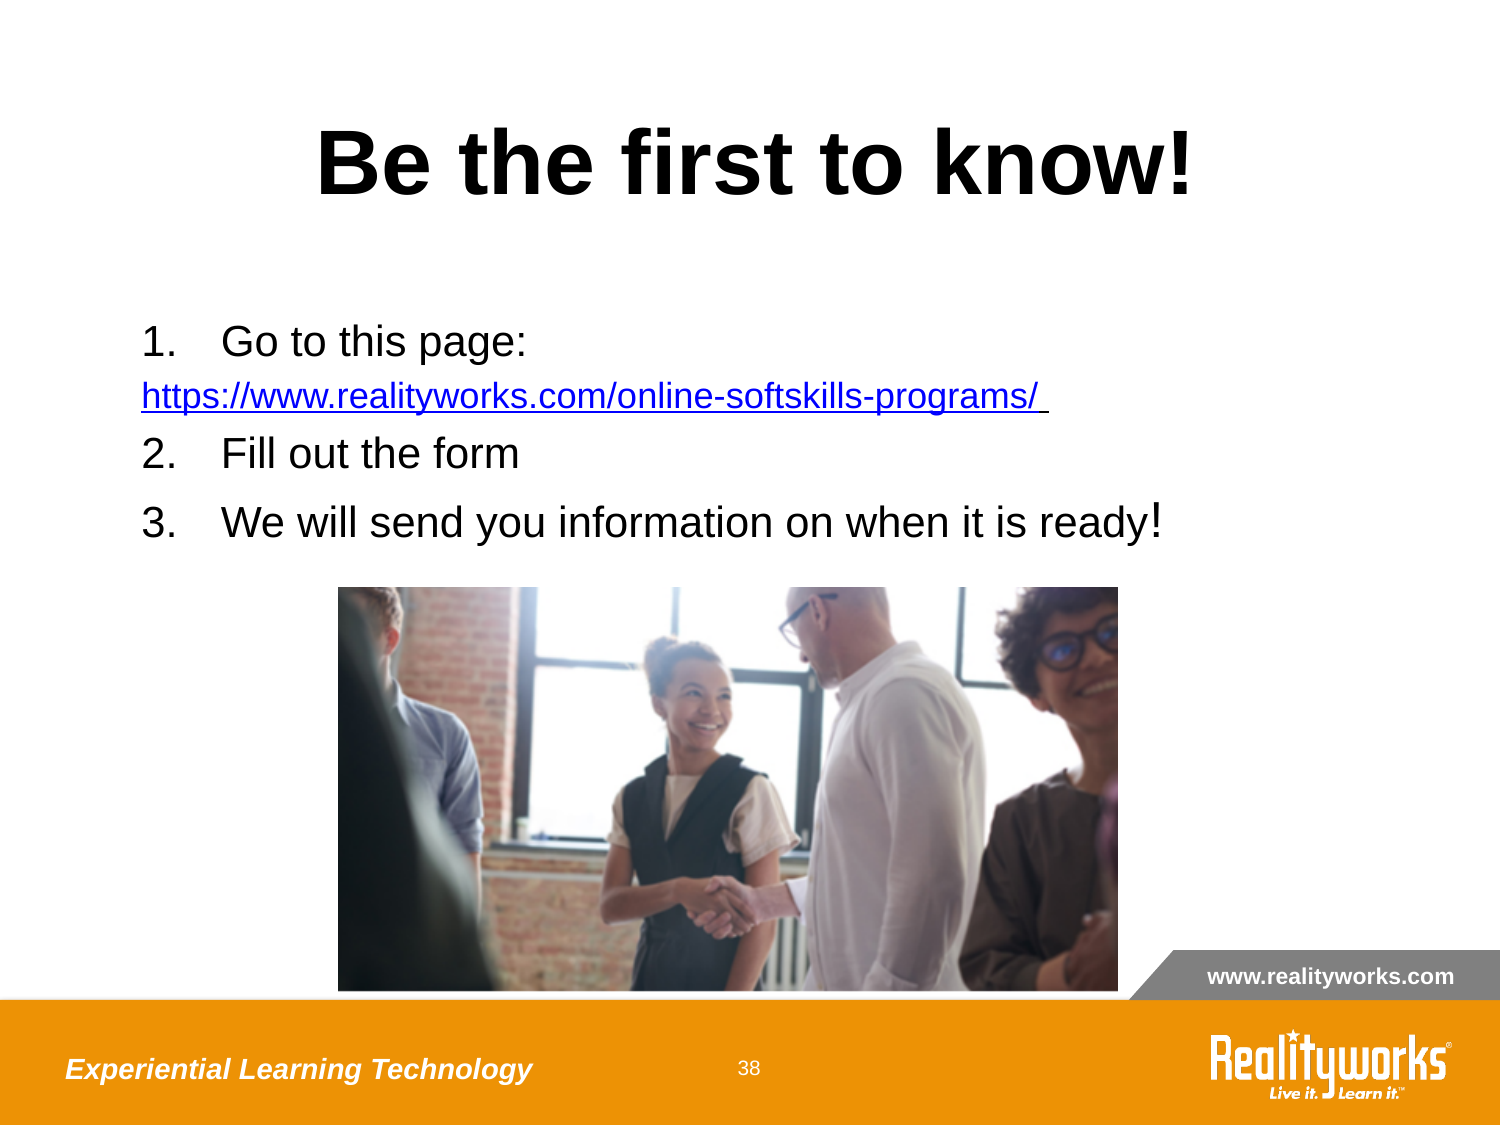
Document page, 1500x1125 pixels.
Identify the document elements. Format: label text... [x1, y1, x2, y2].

picture [338, 587, 1119, 993]
picture [1211, 1028, 1452, 1099]
list Go to this page: https://www.realityworks.com/online-softskills-programs/ Fill out the form We will send you information on when it is ready! [56, 305, 1400, 556]
title Be the first to know! [75, 95, 1438, 280]
footer Experiential Learning Technology [50, 1037, 631, 1098]
slide_number 38 [680, 1037, 818, 1098]
